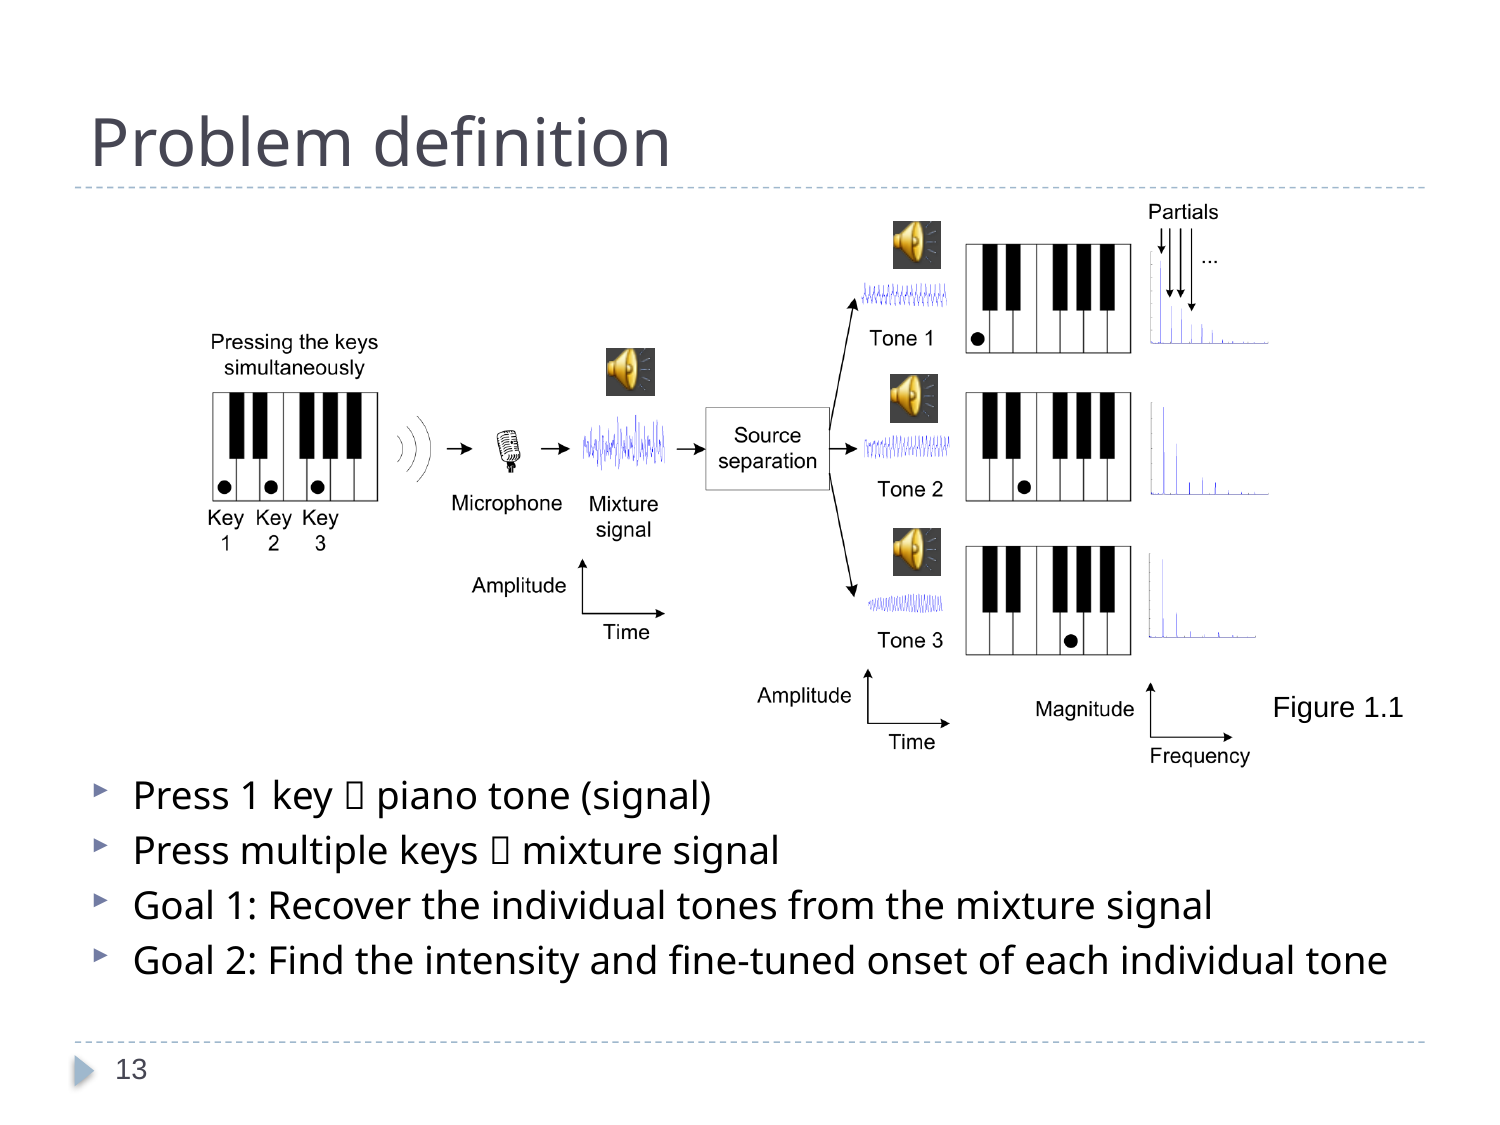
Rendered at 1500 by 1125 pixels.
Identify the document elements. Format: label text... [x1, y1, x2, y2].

slide_number 13 [100, 1042, 426, 1103]
text_box Figure 1.1 [1288, 680, 1435, 731]
picture [888, 373, 940, 424]
picture [891, 219, 942, 271]
picture [605, 346, 656, 398]
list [206, 195, 1282, 769]
title Problem definition [75, 24, 1425, 188]
text_box Press 1 key  piano tone (signal) Press multiple keys  mixture signal Goal 1: Recover the individual tones from the mixture signal Goal 2: Find the intensity and fine-tuned onset of each individual tone [76, 763, 1427, 1024]
picture [891, 526, 942, 578]
